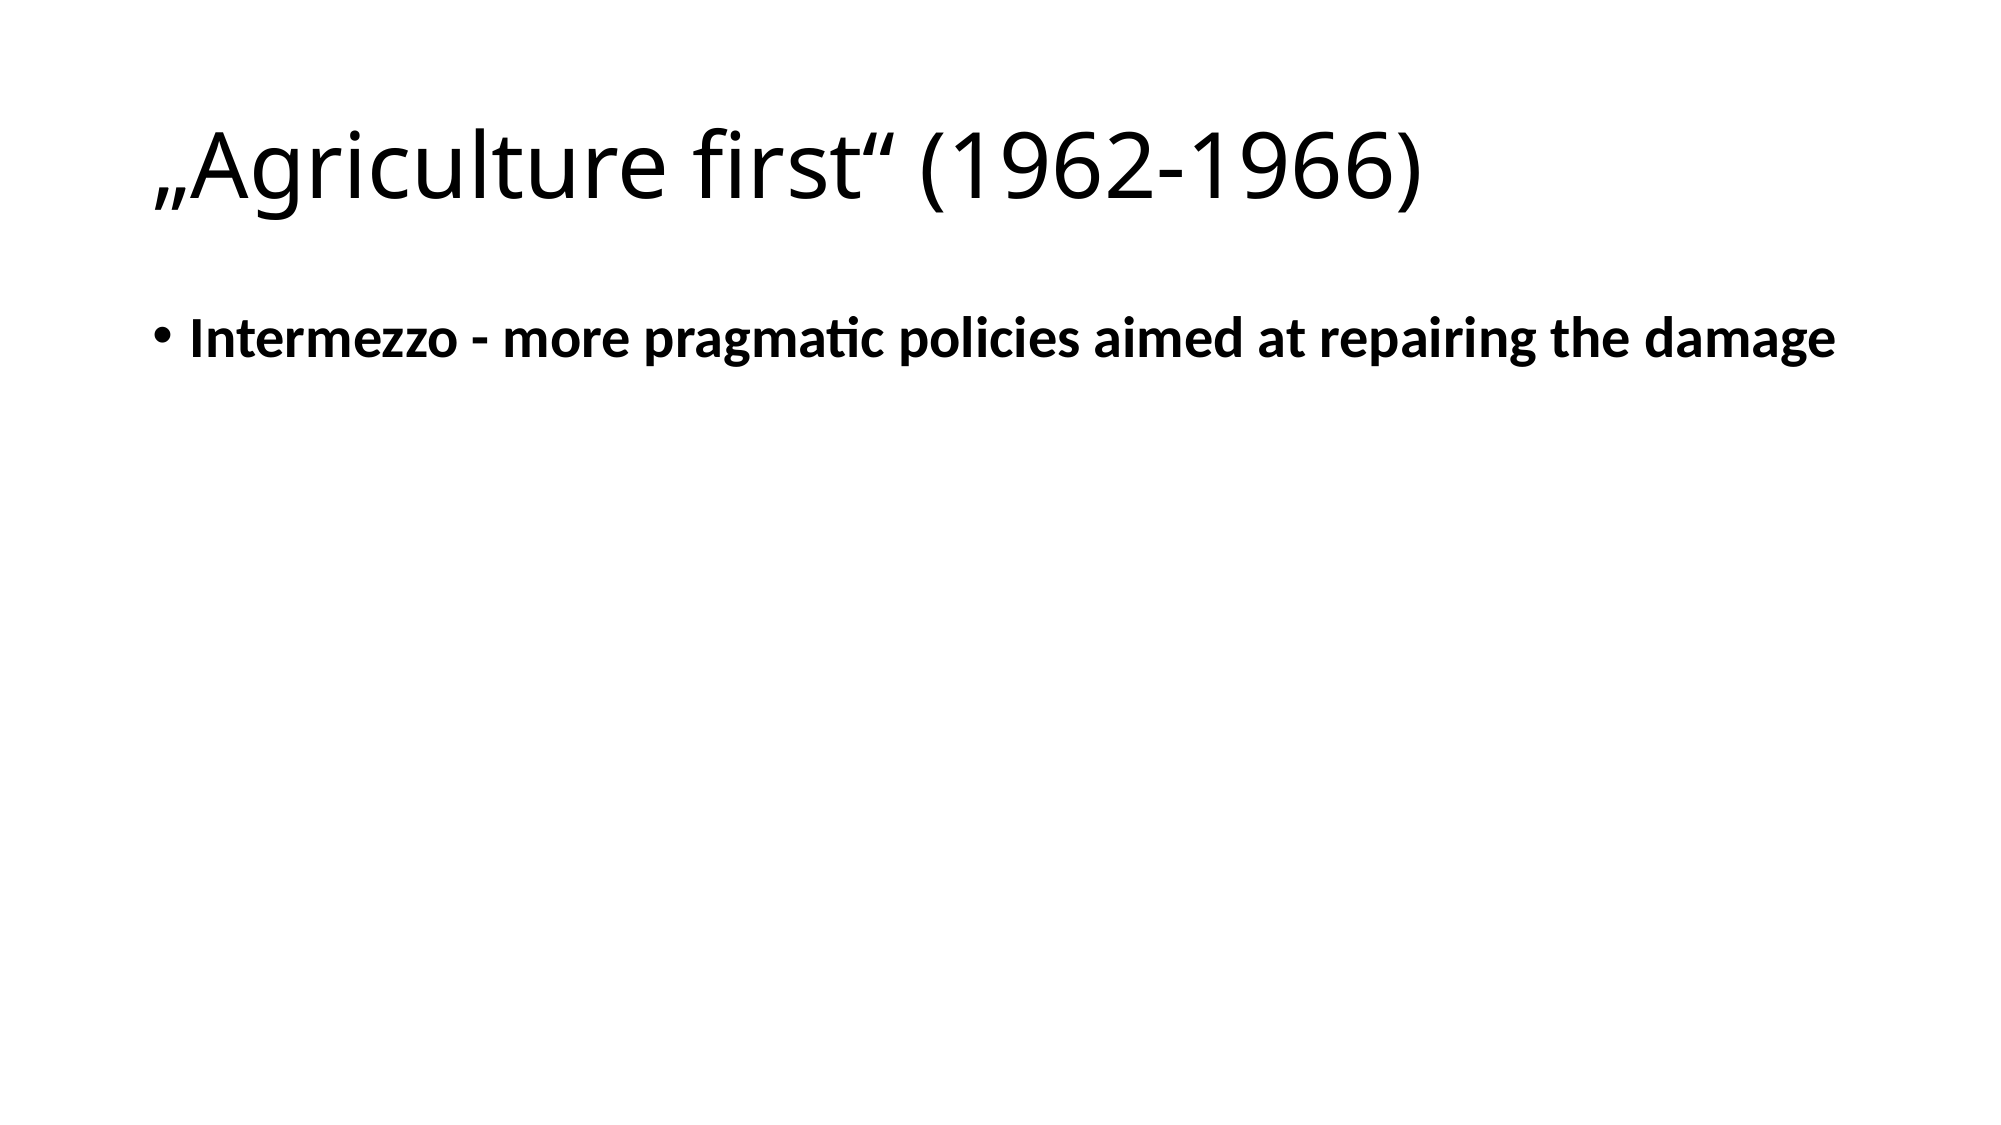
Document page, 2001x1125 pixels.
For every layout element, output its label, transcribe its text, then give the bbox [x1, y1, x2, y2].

list Intermezzo - more pragmatic policies aimed at repairing the damage [137, 299, 1863, 1014]
title „Agriculture first“ (1962-1966) [137, 59, 1863, 278]
